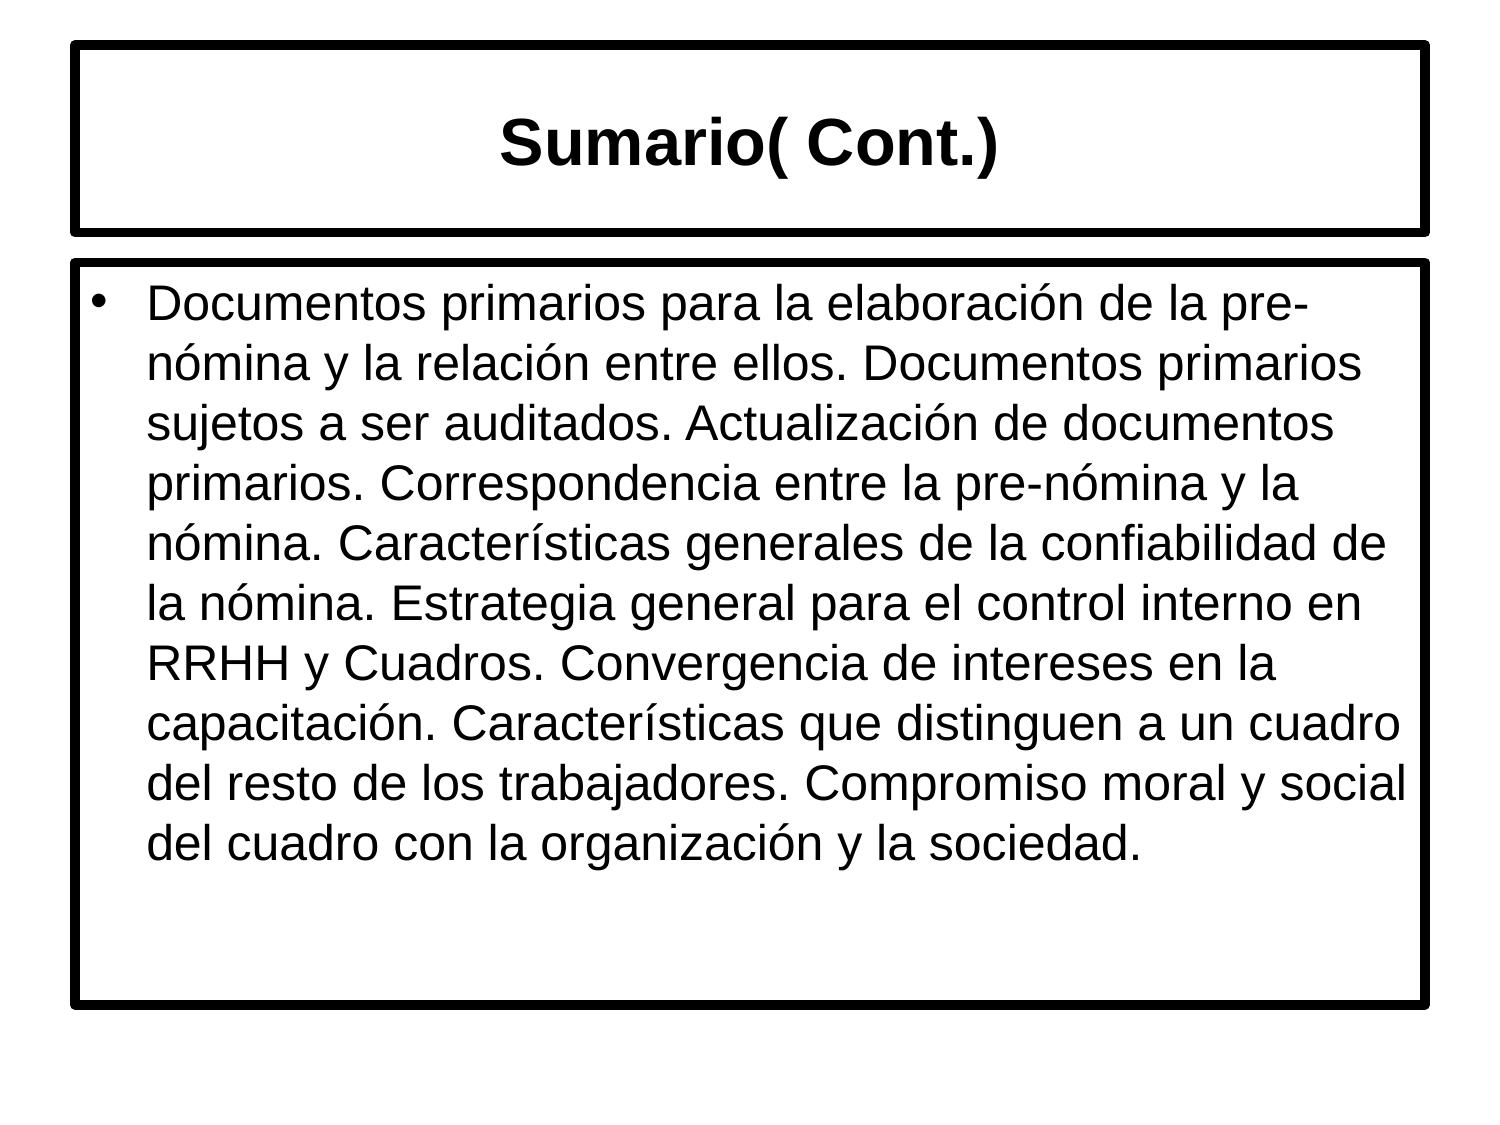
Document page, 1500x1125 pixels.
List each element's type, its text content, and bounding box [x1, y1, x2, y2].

list Documentos primarios para la elaboración de la pre-nómina y la relación entre ellos. Documentos primarios sujetos a ser auditados. Actualización de documentos primarios. Correspondencia entre la pre-nómina y la nómina. Características generales de la confiabilidad de la nómina. Estrategia general para el control interno en RRHH y Cuadros. Convergencia de intereses en la capacitación. Características que distinguen a un cuadro del resto de los trabajadores. Compromiso moral y social del cuadro con la organización y la sociedad. [75, 262, 1425, 1005]
title Sumario( Cont.) [75, 45, 1425, 233]
